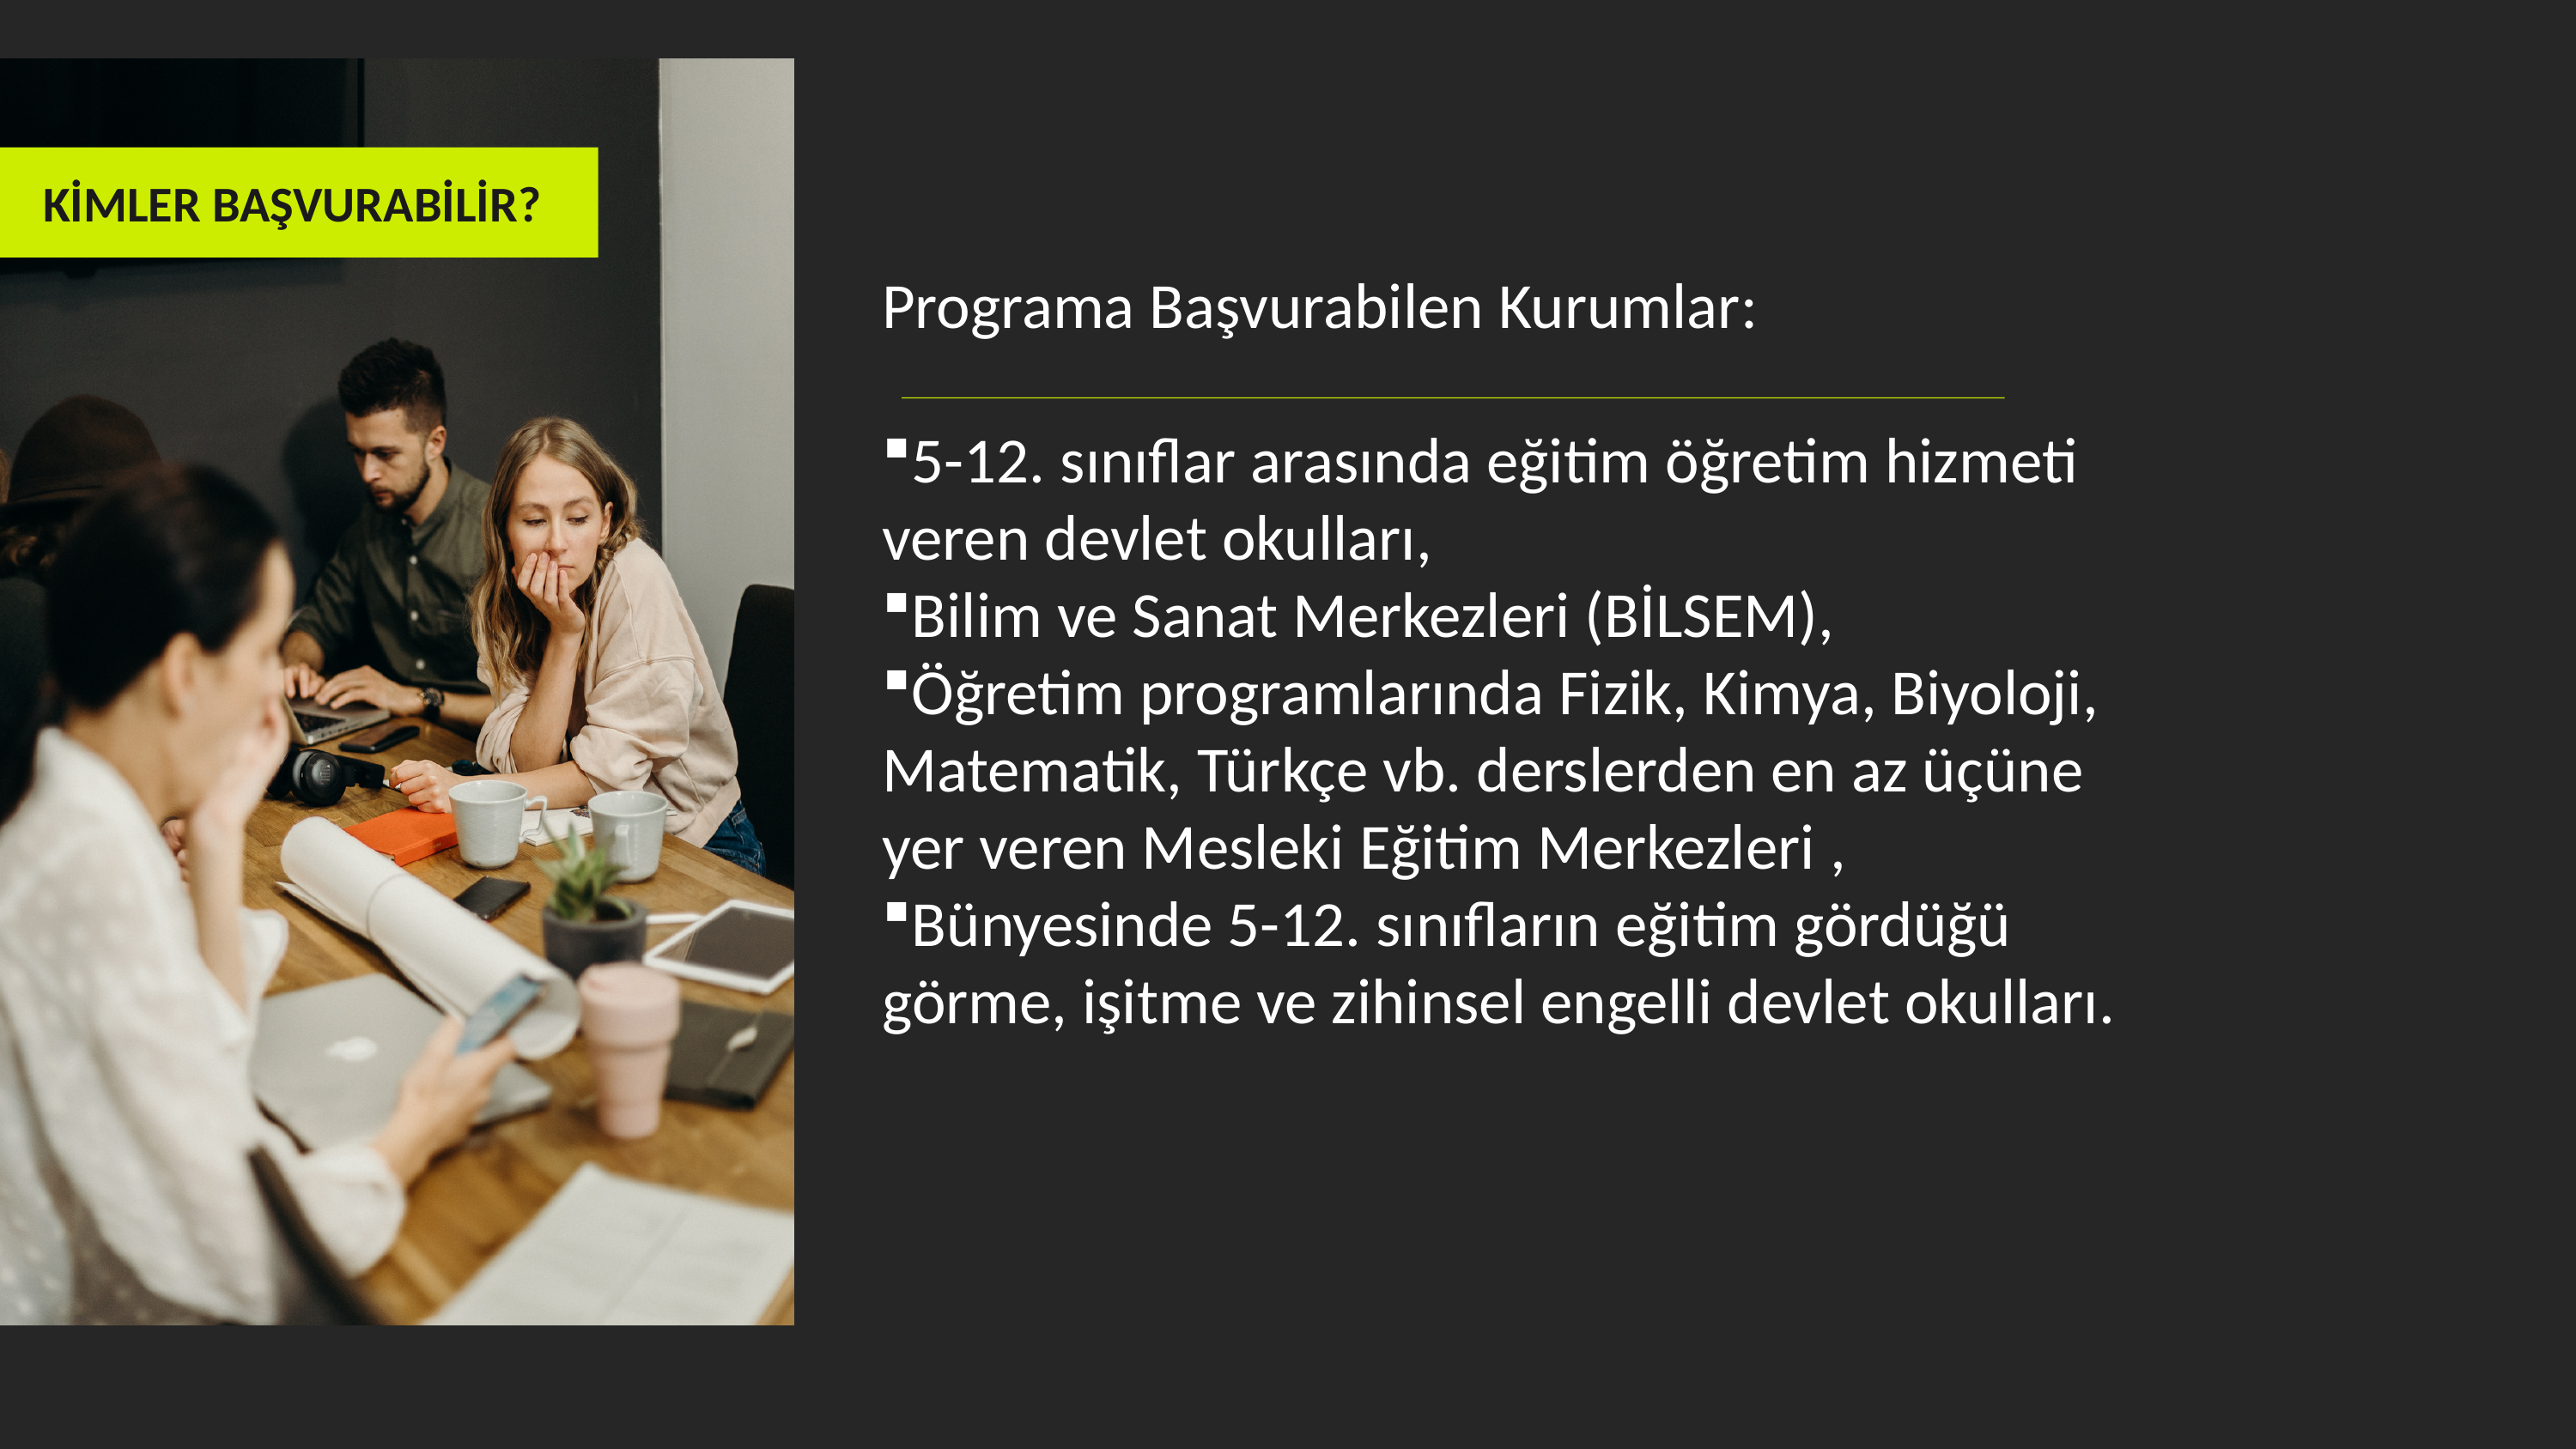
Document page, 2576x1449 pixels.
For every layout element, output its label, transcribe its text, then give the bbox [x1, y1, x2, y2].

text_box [901, 191, 2005, 506]
picture [0, 58, 795, 1325]
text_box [0, 147, 598, 258]
text_box Programa Başvurabilen Kurumlar: 5-12. sınıflar arasında eğitim öğretim hizmeti veren devlet okulları, Bilim ve Sanat Merkezleri (BİLSEM), Öğretim programlarında Fizik, Kimya, Biyoloji, Matematik, Türkçe vb. derslerden en az üçüne yer veren Mesleki Eğitim Merkezleri , Bünyesinde 5-12. sınıfların eğitim gördüğü görme, işitme ve zihinsel engelli devlet okulları. [869, 257, 2158, 1103]
